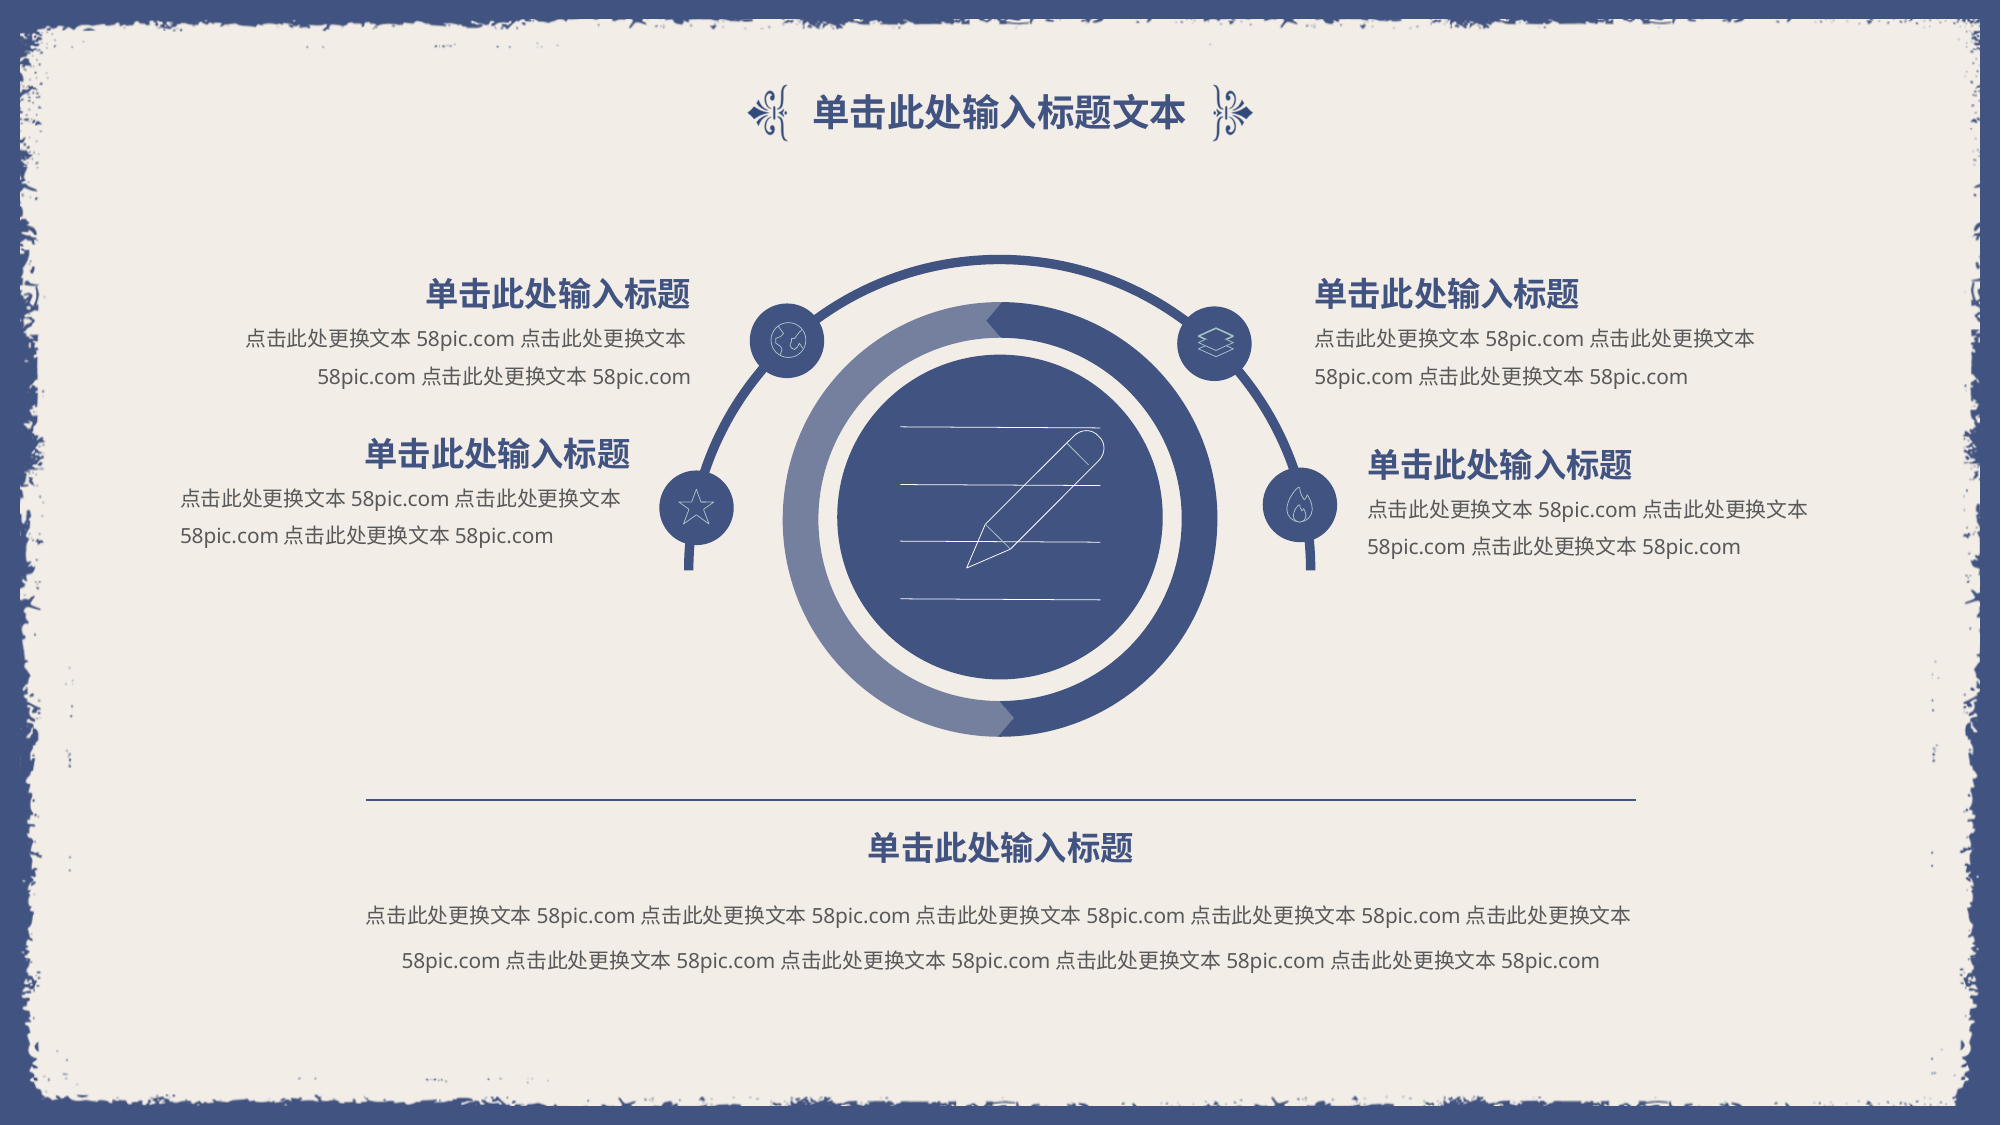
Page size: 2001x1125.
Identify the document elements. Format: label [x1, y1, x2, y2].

text_box [782, 302, 1218, 737]
picture [738, 93, 796, 134]
text_box [1177, 306, 1252, 381]
text_box [749, 303, 825, 378]
text_box [1262, 467, 1338, 543]
picture [1204, 93, 1262, 134]
text_box [659, 470, 734, 545]
text_box [837, 354, 1163, 680]
text_box [0, 6, 2000, 1119]
